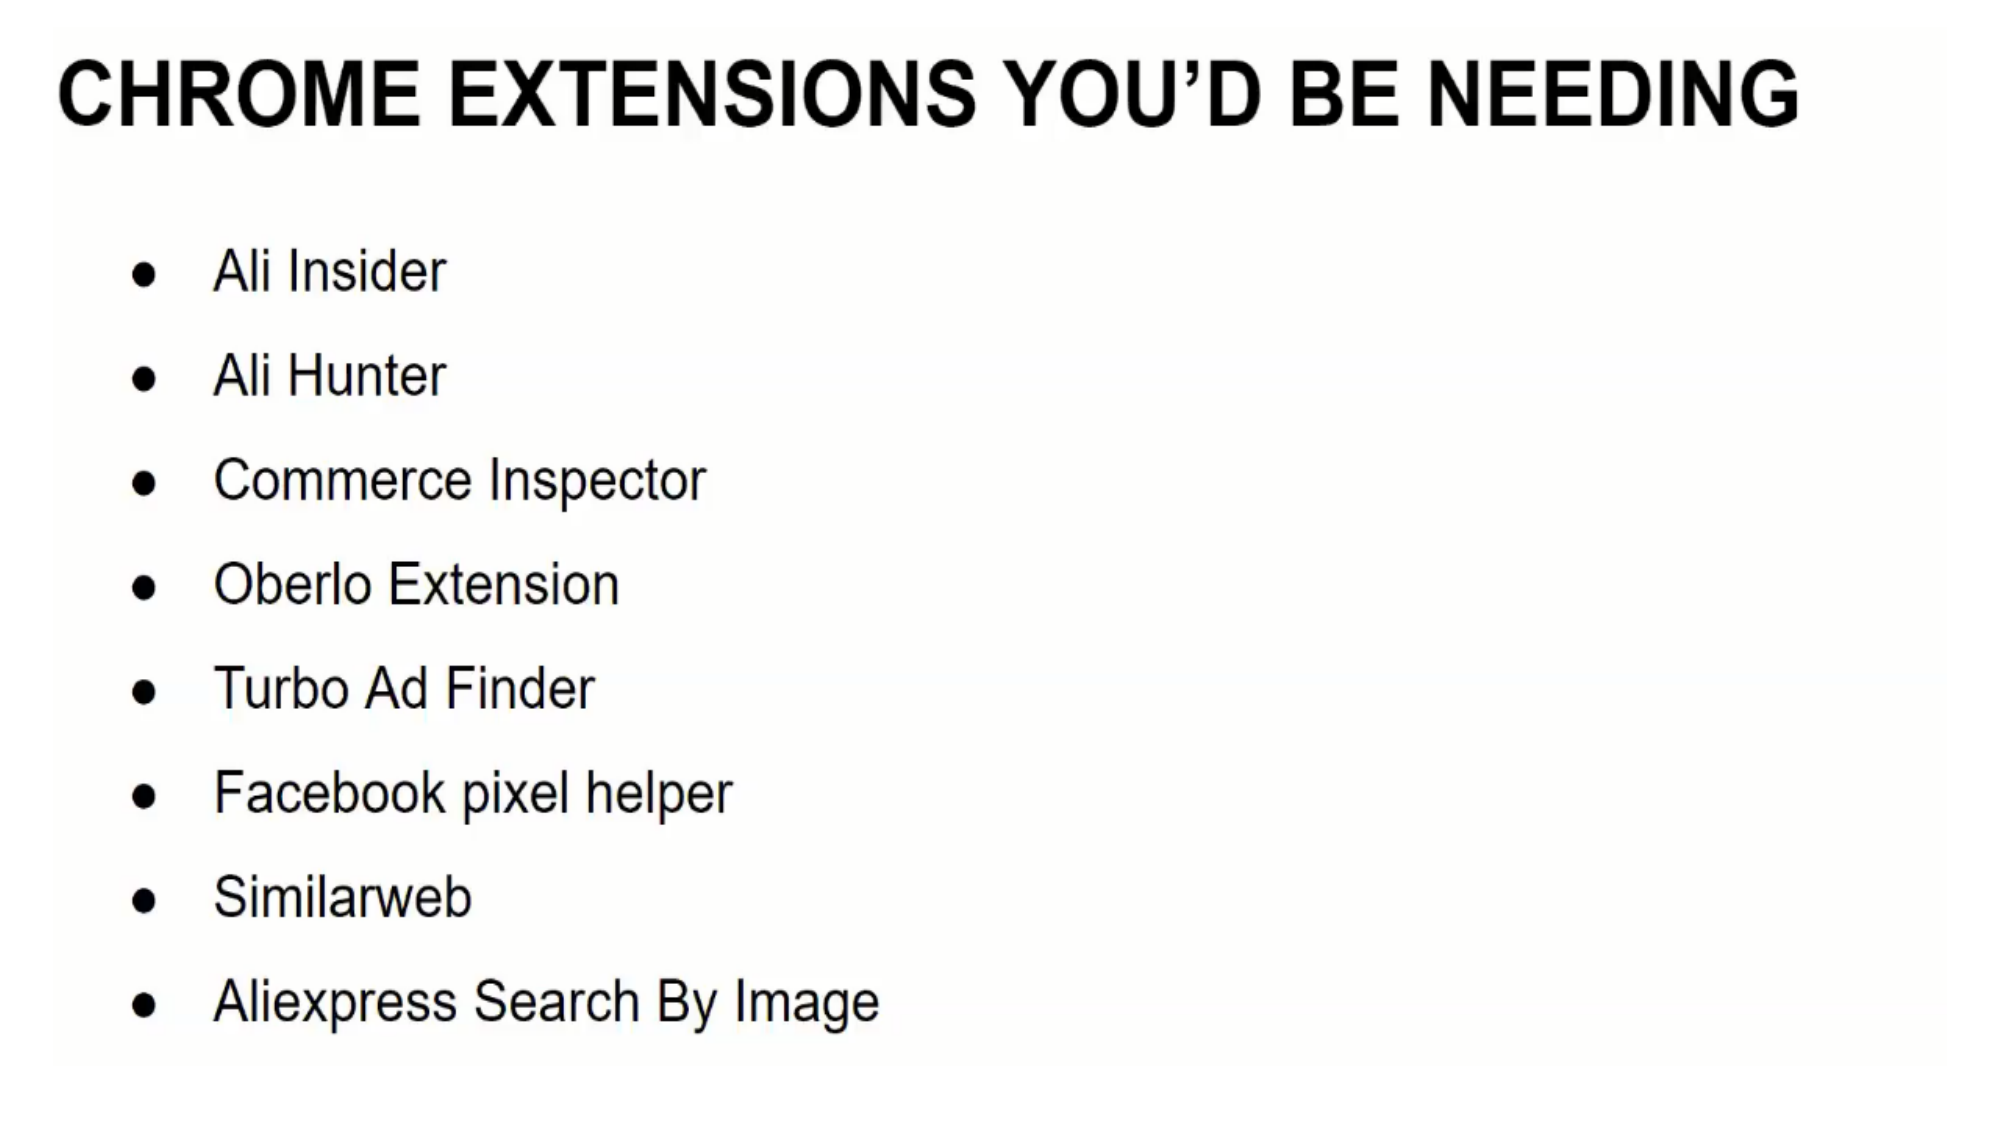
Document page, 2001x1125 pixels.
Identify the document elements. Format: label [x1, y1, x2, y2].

picture [53, 27, 1947, 1066]
